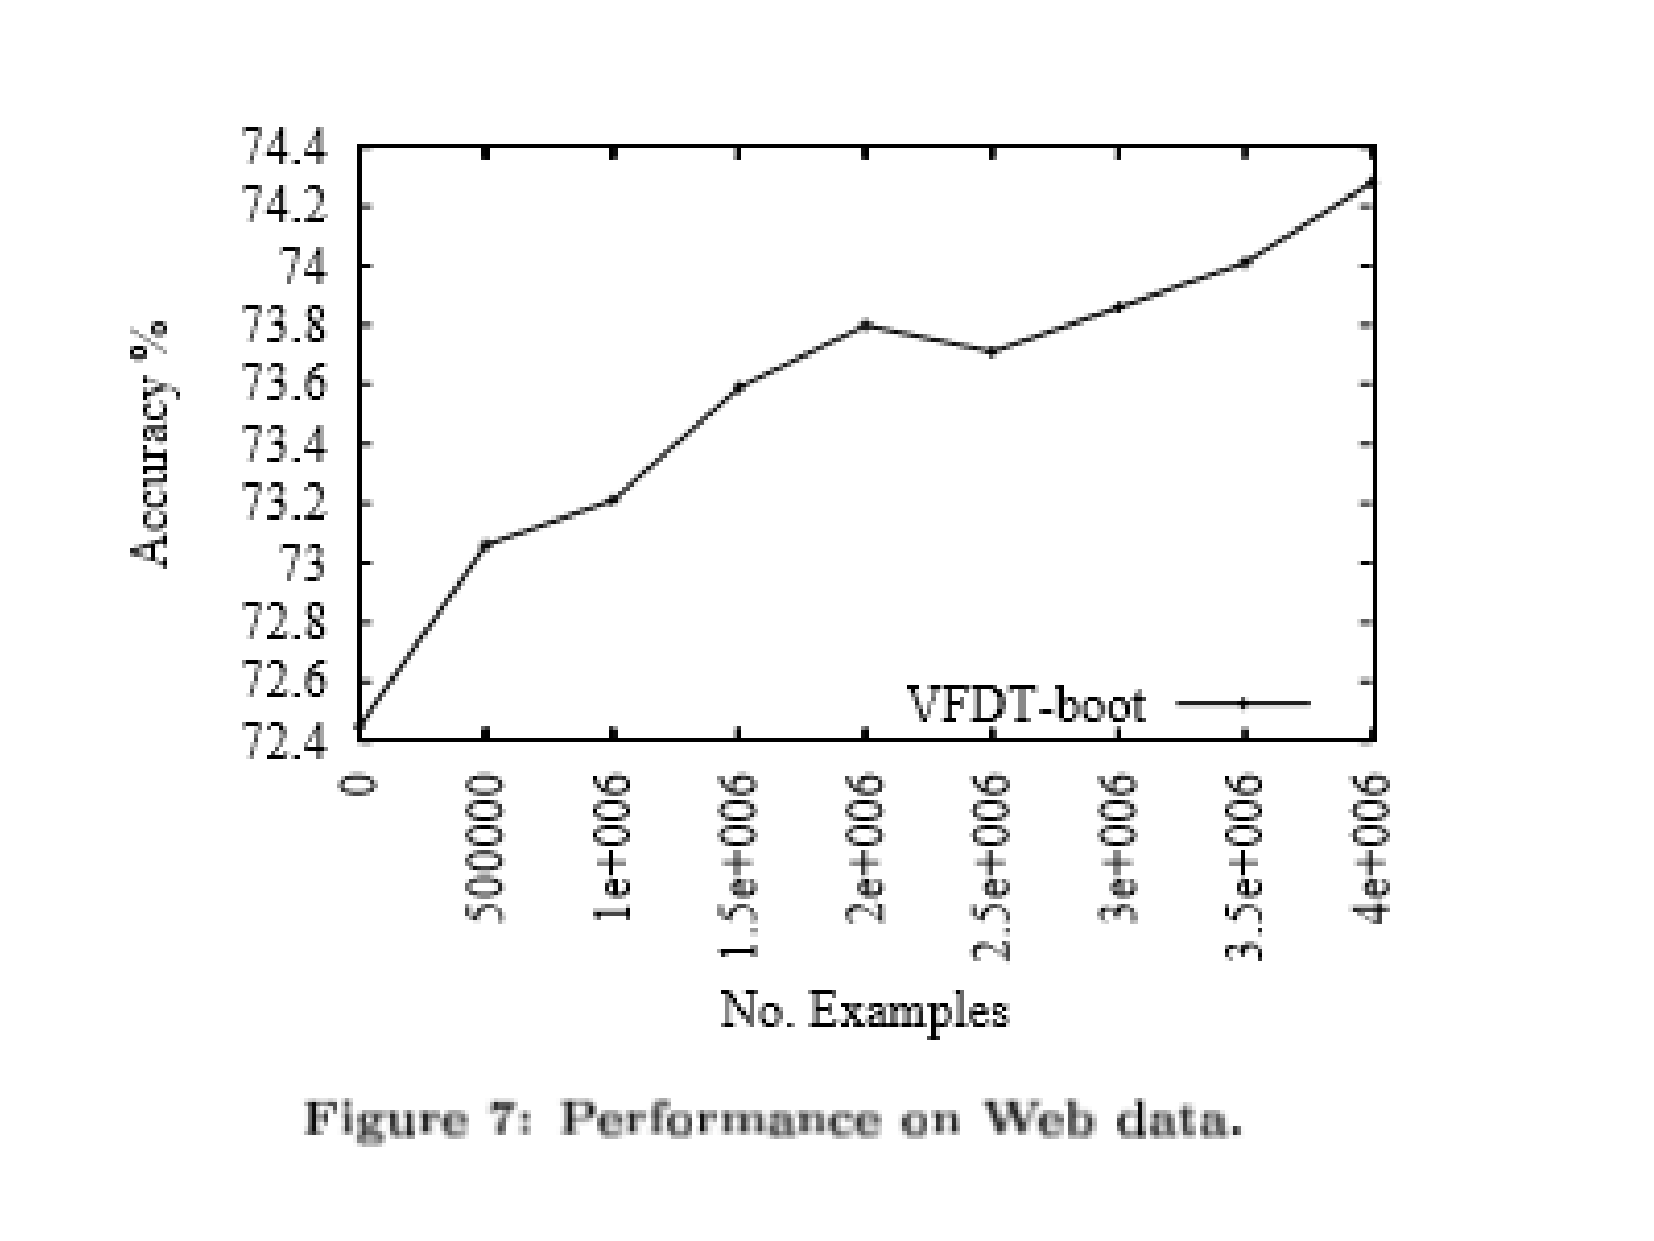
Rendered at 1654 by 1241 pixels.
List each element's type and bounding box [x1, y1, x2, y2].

picture [105, 37, 1477, 1194]
